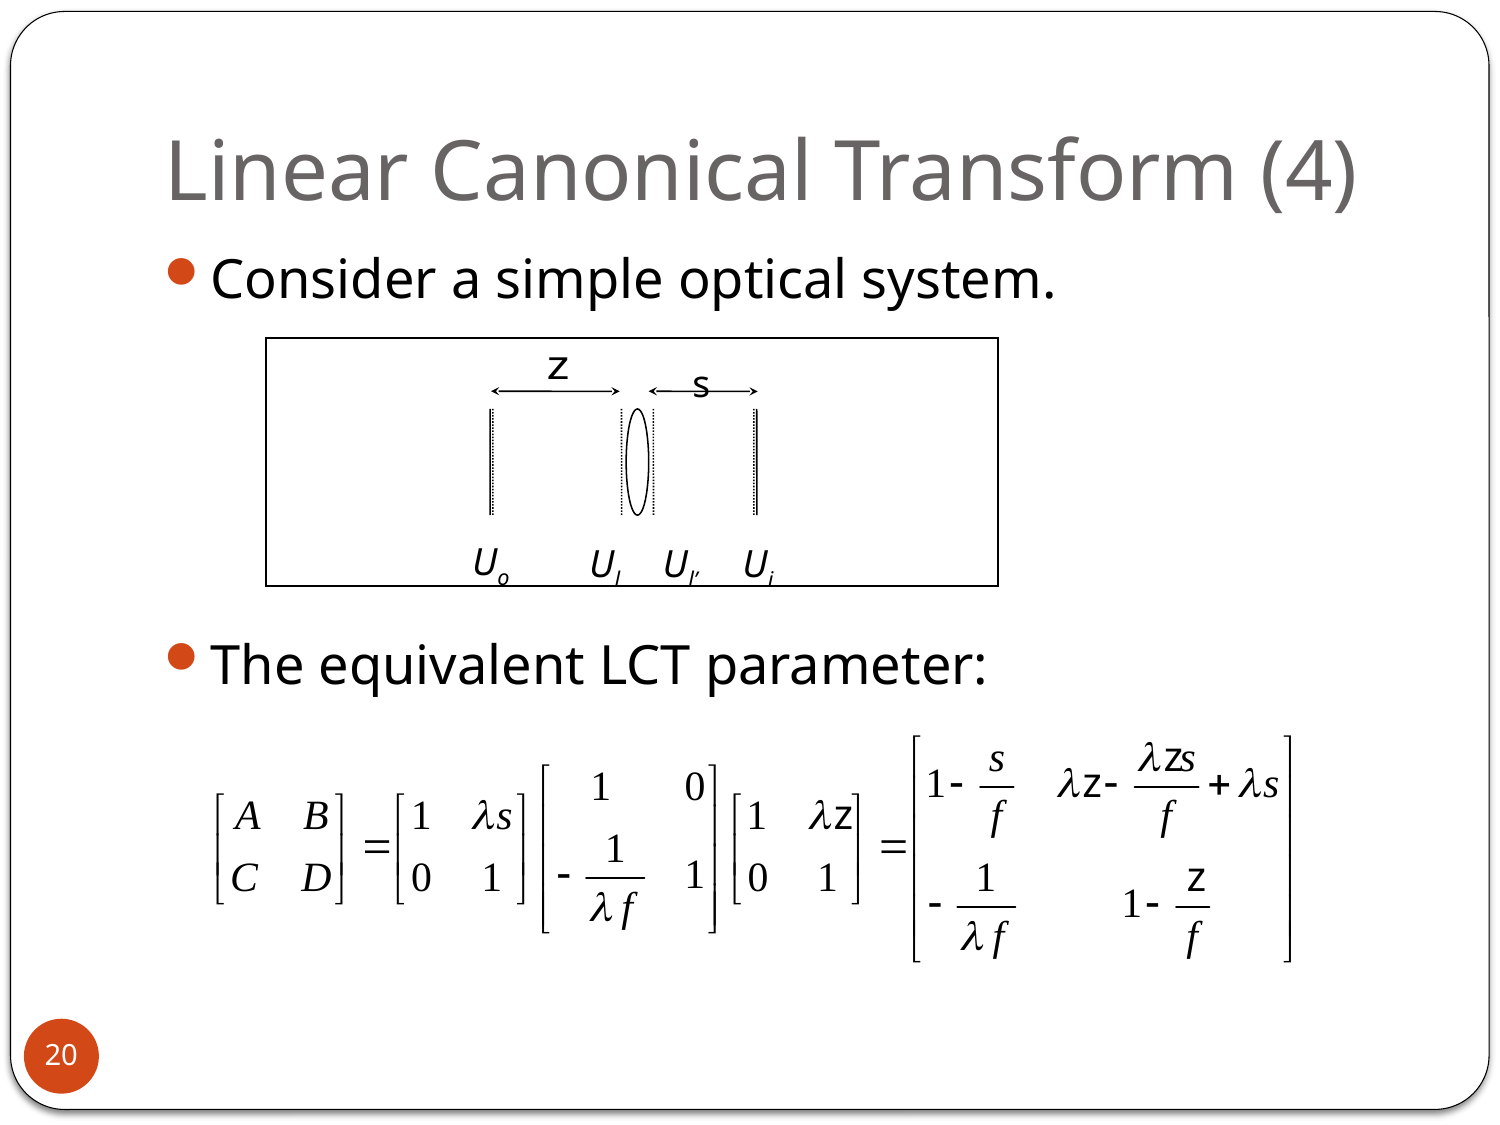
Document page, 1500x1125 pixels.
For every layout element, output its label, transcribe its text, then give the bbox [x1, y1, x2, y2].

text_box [265, 337, 999, 587]
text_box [206, 727, 1306, 971]
title Linear Canonical Transform (4) [150, 45, 1425, 233]
list Consider a simple optical system. The equivalent LCT parameter: [150, 237, 1425, 988]
slide_number 20 [23, 1018, 99, 1094]
